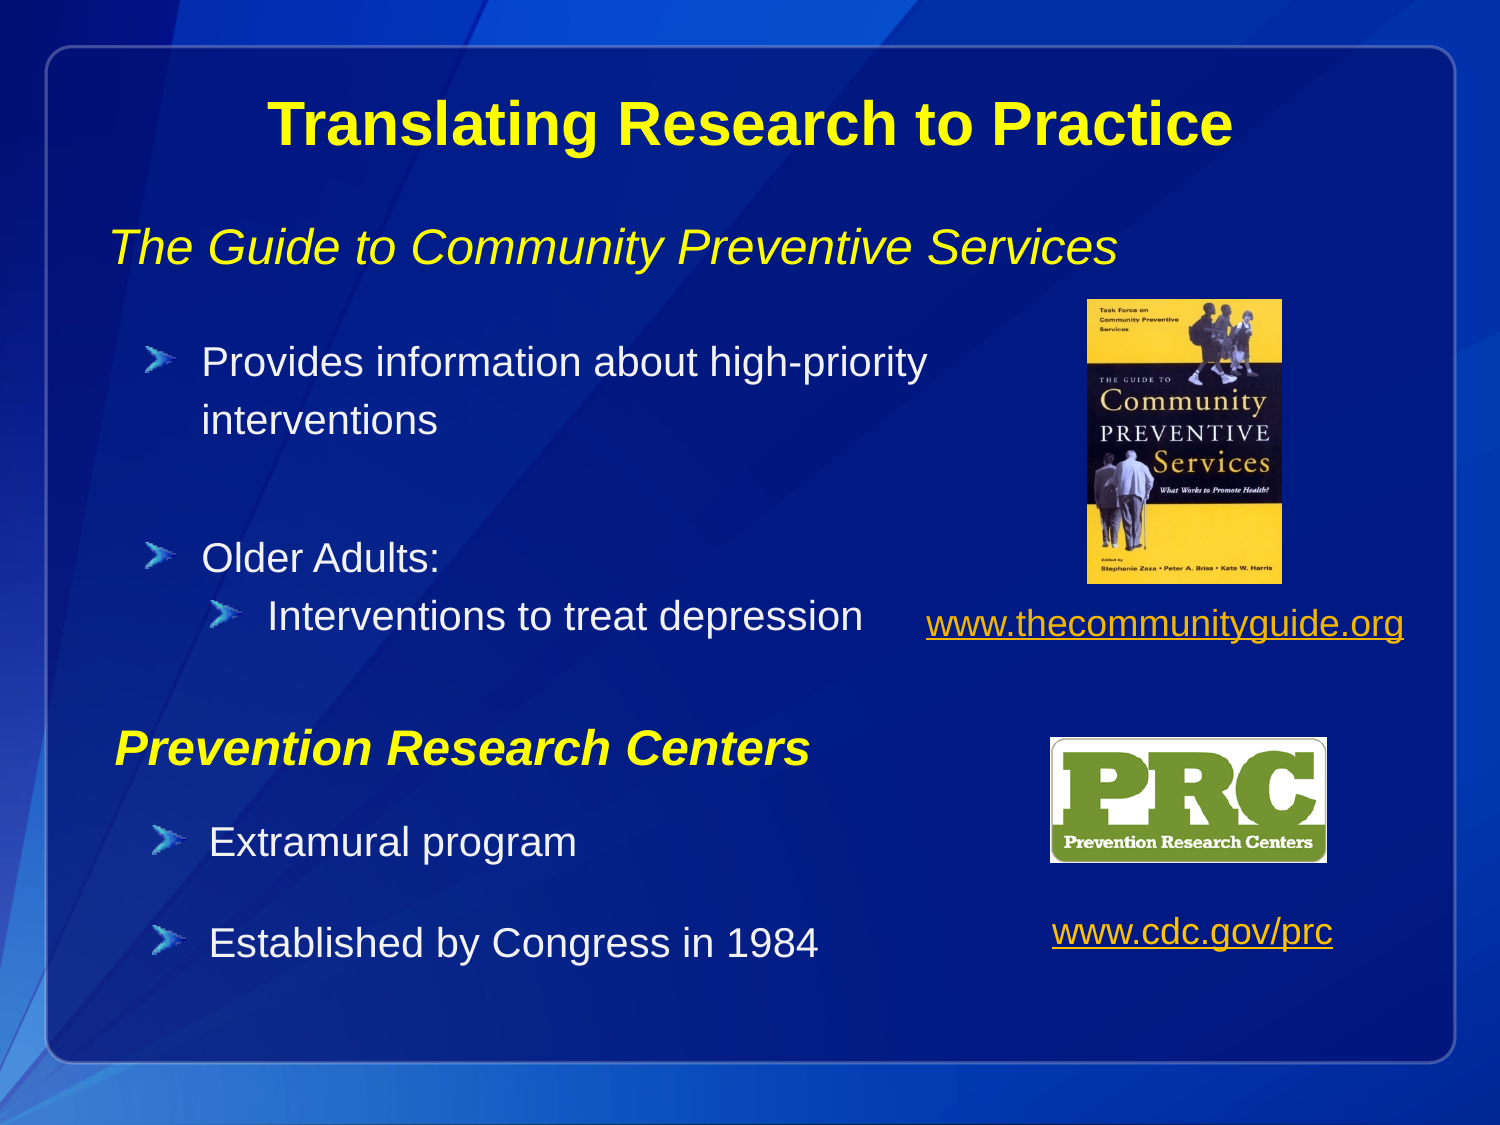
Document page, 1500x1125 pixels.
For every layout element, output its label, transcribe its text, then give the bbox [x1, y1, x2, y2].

text_box www.cdc.gov/prc [978, 899, 1408, 1050]
picture [0, 0, 1500, 1125]
text_box Prevention Research Centers Extramural program Established by Congress in 1984 [99, 674, 1186, 1117]
title Translating Research to Practice [56, 75, 1447, 217]
text_box www.thecommunityguide.org [812, 600, 1444, 740]
list The Guide to Community Preventive Services Provides information about high-priority interventions Older Adults: Interventions to treat depression [92, 206, 1227, 699]
